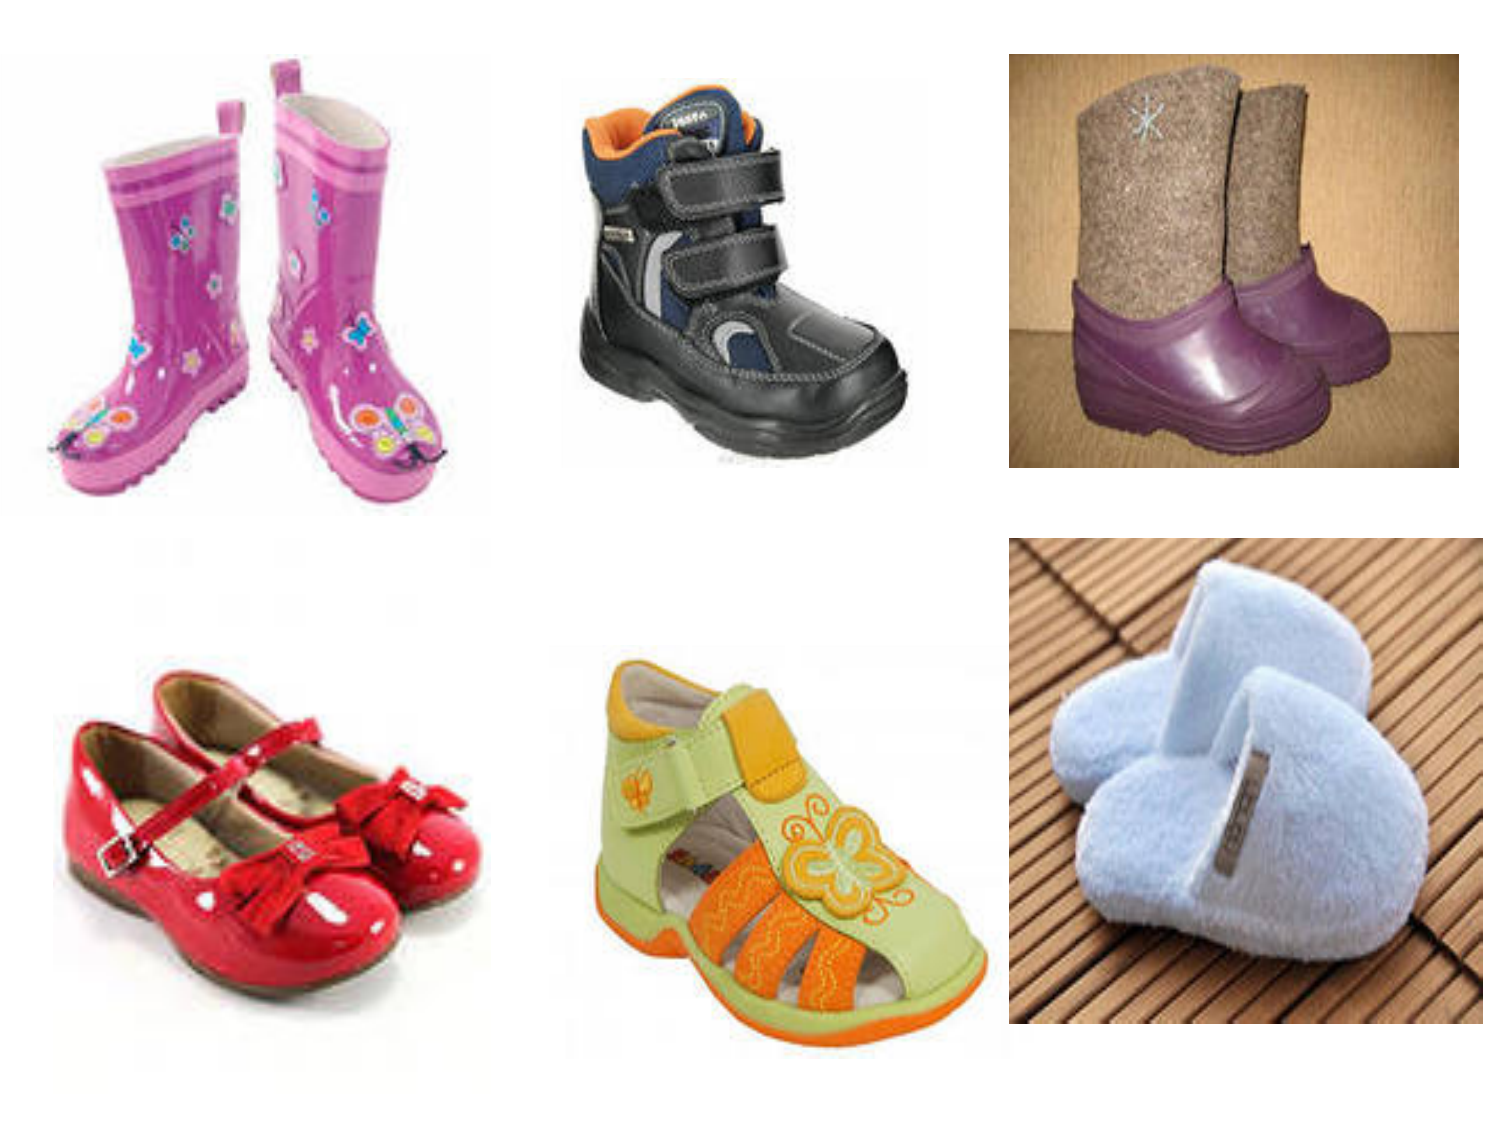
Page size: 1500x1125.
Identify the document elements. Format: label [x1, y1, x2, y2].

picture [1009, 54, 1459, 469]
picture [0, 54, 491, 516]
picture [560, 77, 928, 469]
picture [52, 538, 491, 1095]
picture [548, 538, 1483, 1059]
